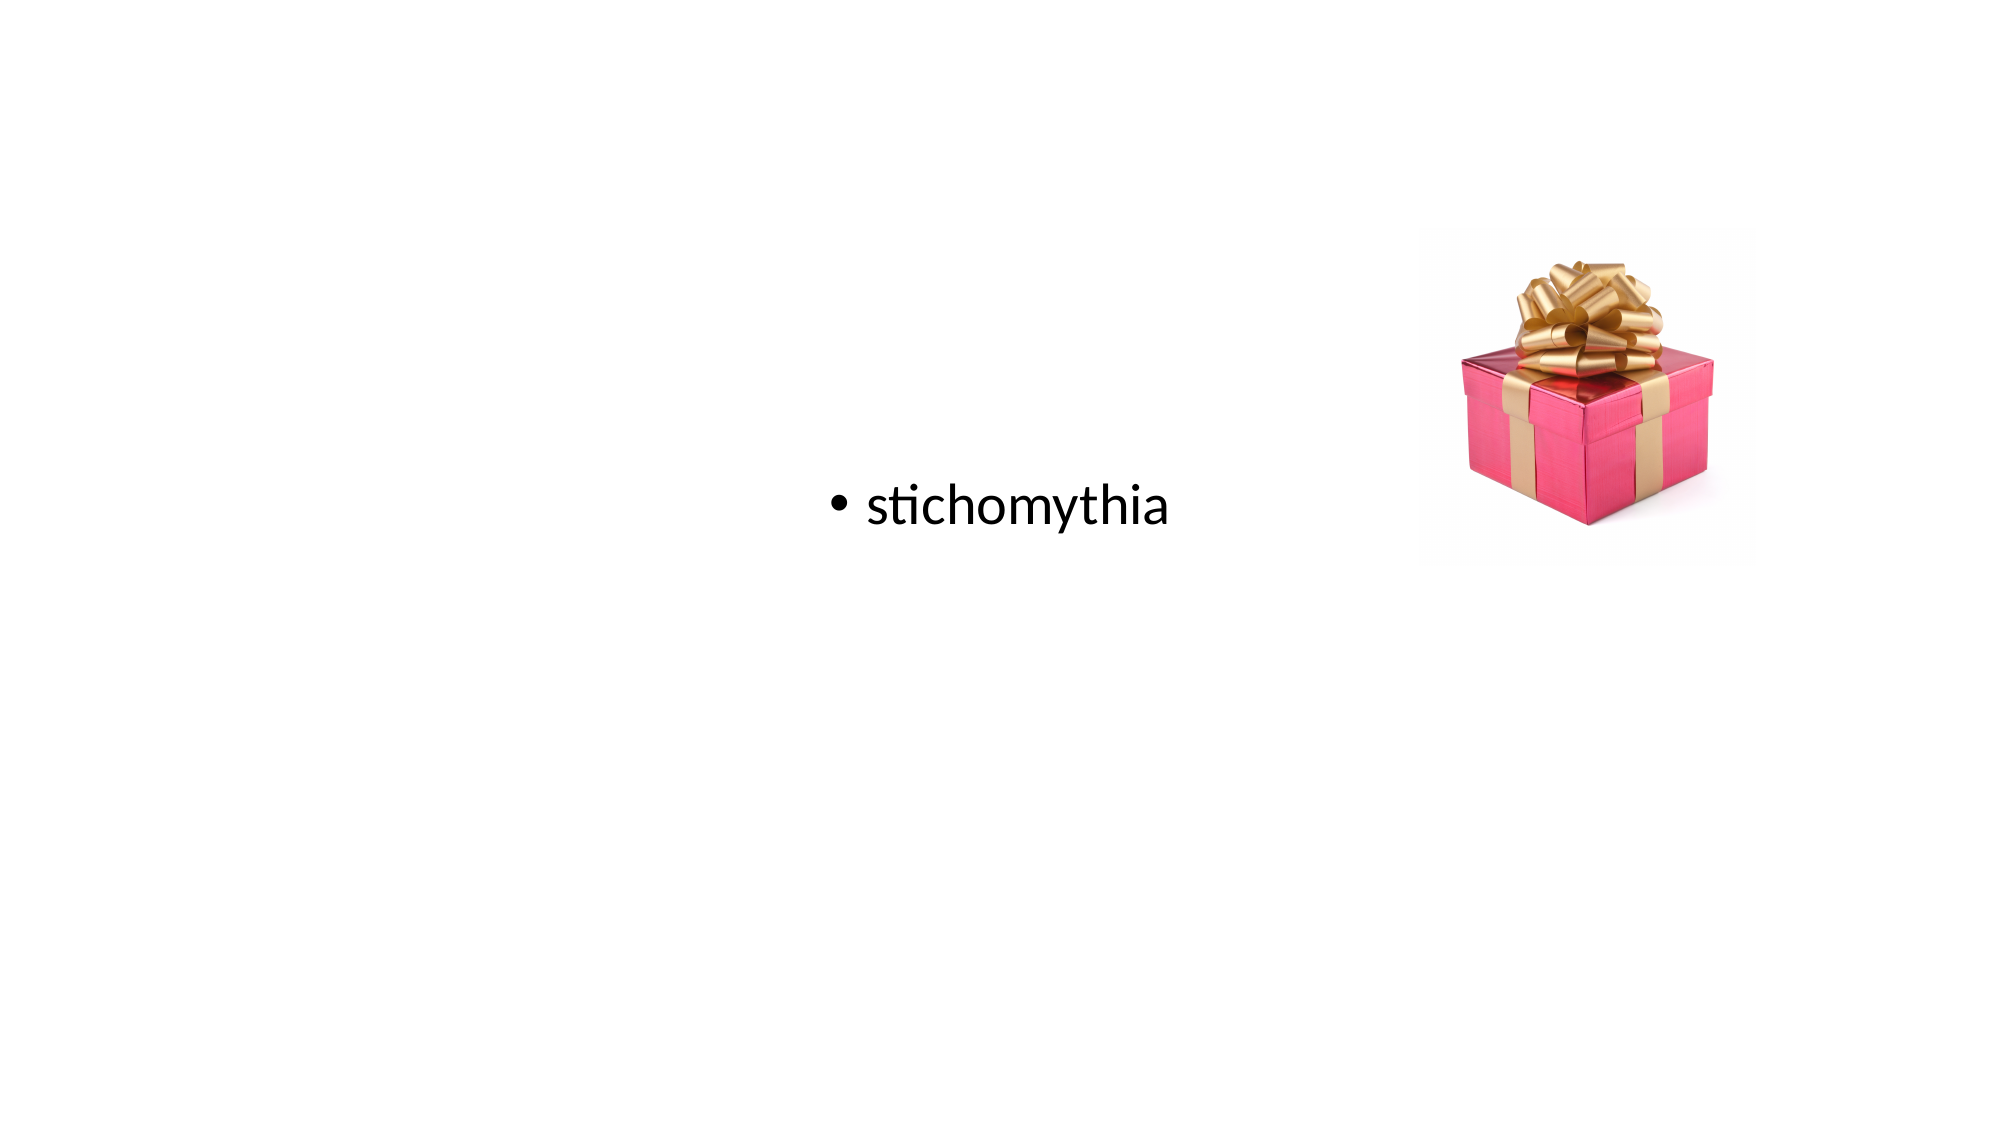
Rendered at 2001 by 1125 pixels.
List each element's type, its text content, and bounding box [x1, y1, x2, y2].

list stichomythia [137, 299, 1863, 1014]
picture [1419, 228, 1756, 566]
